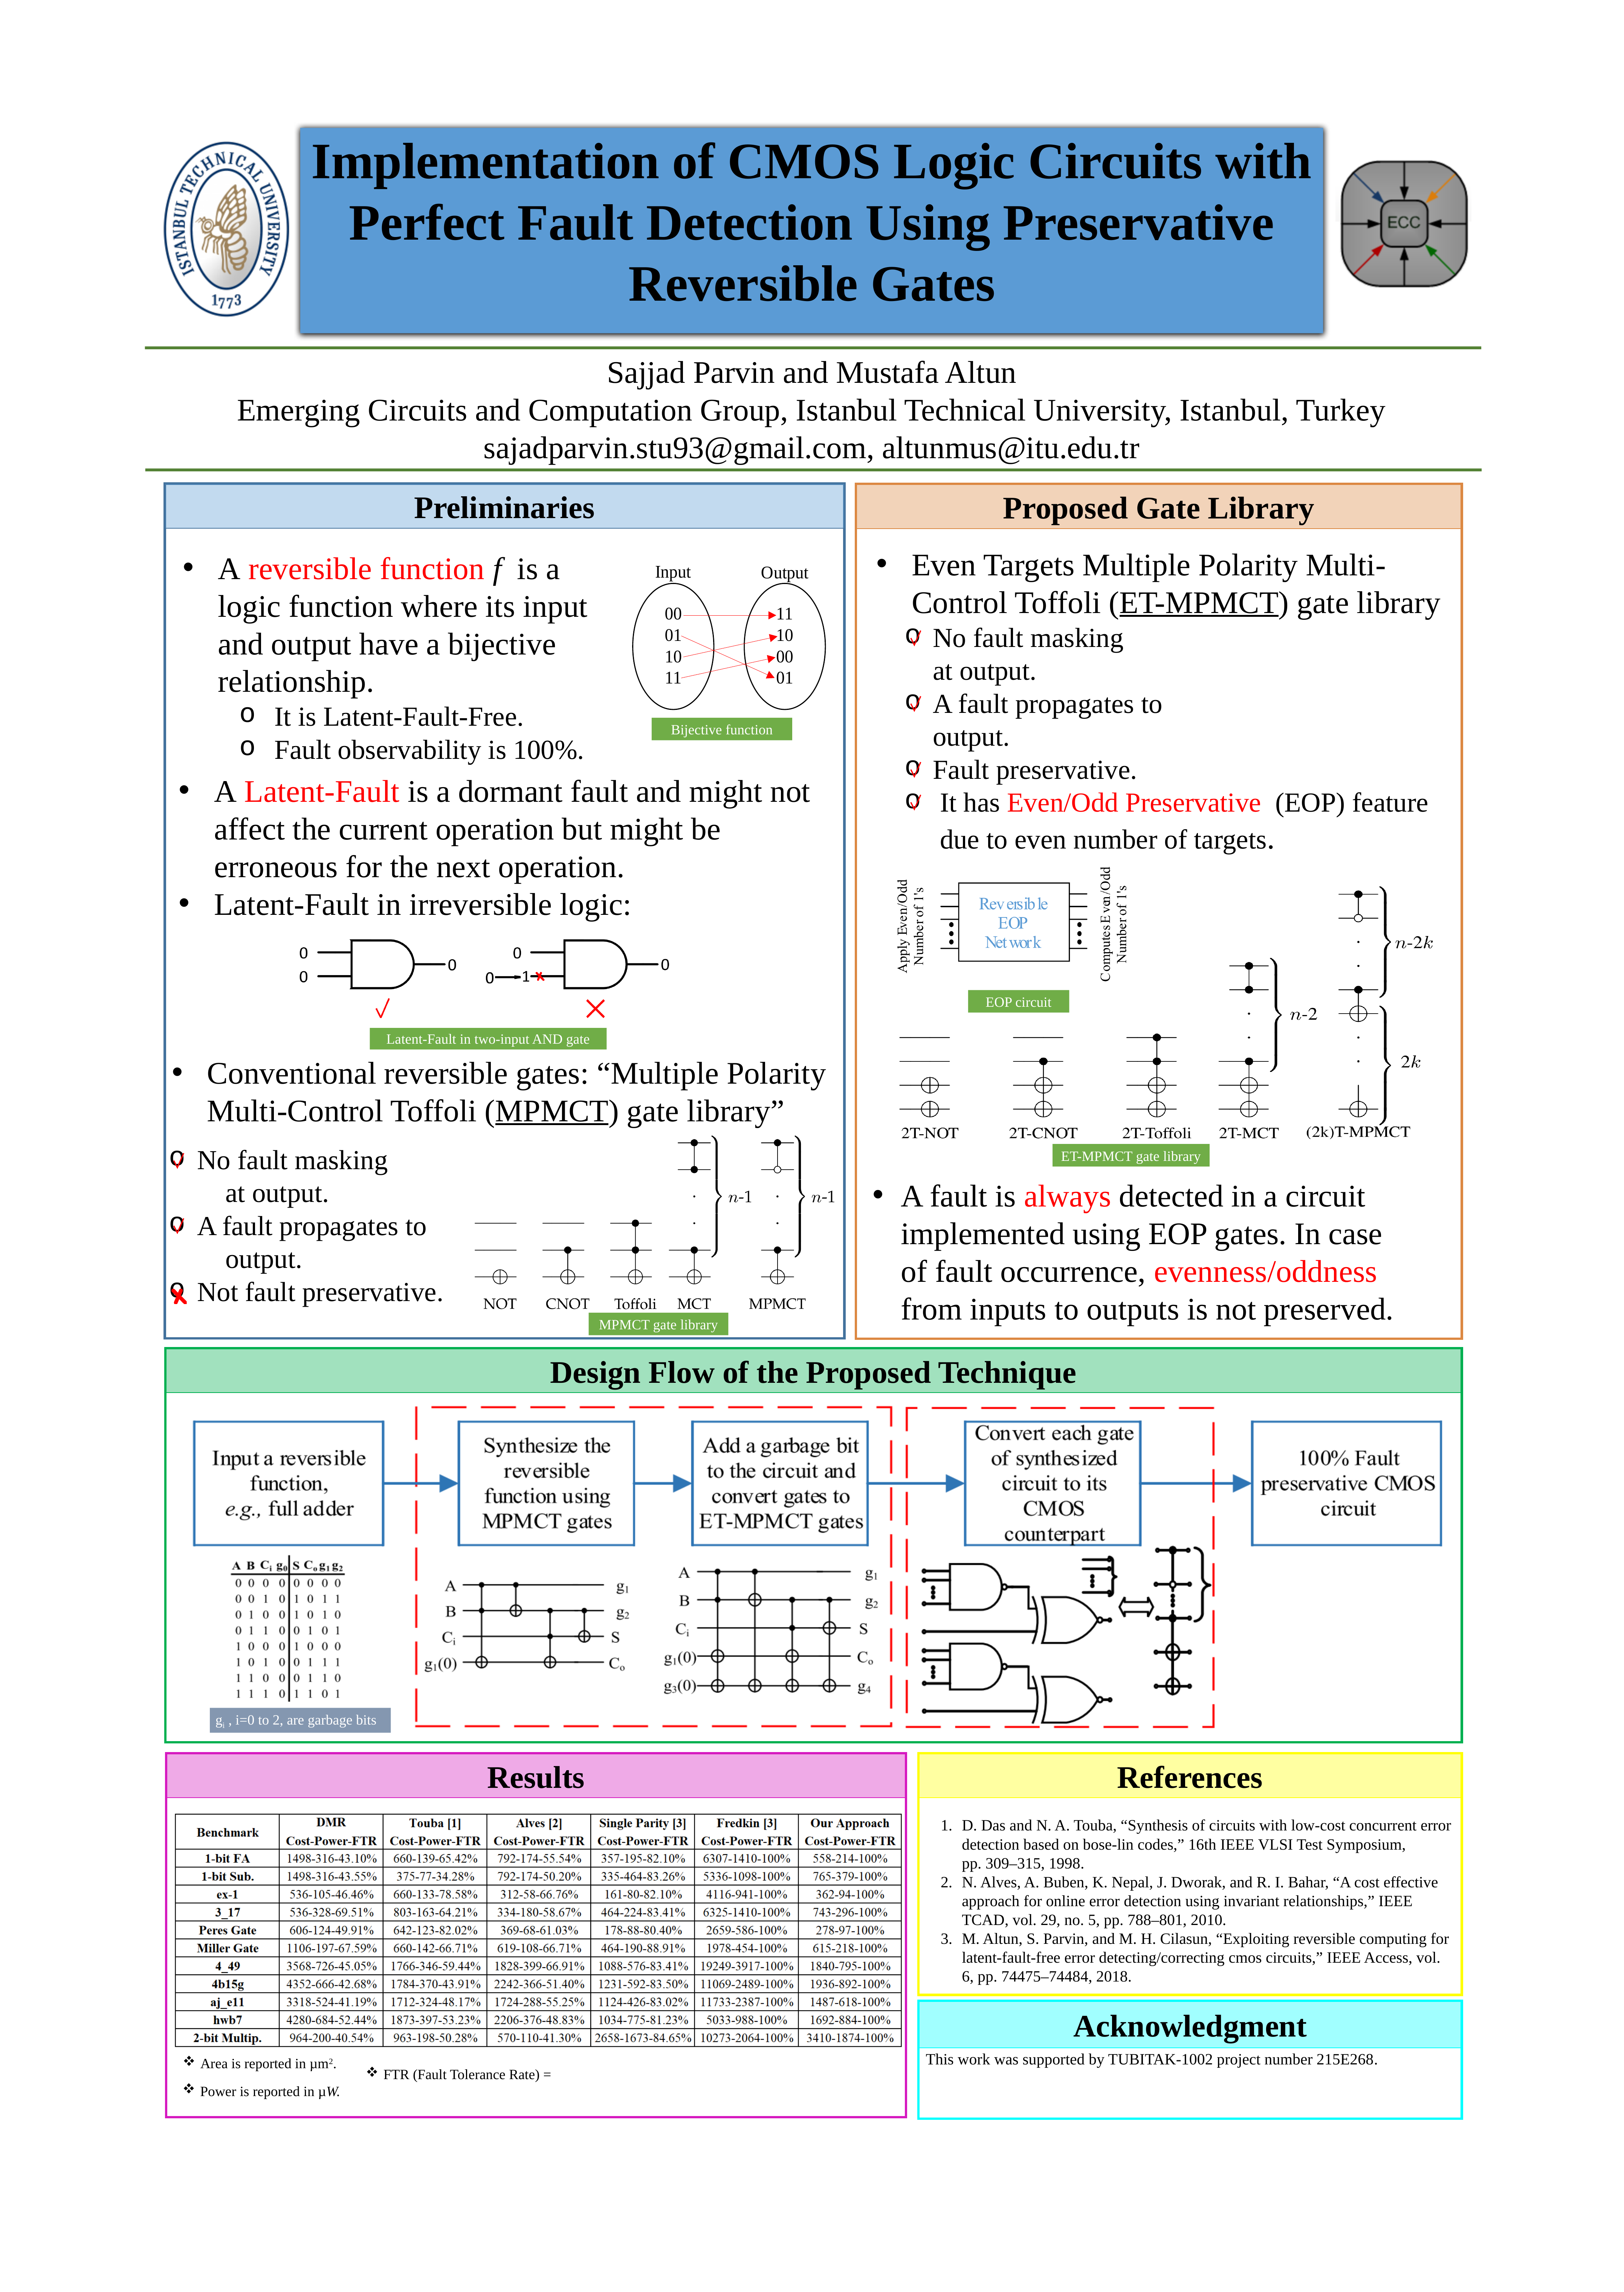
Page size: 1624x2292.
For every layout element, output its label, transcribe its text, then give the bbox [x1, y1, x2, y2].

text_box Latent-Fault in two-input AND gate [370, 1028, 607, 1050]
picture [908, 792, 922, 810]
text_box References [918, 1753, 1462, 1798]
text_box Even Targets Multiple Polarity Multi-Control Toffoli (ET-MPMCT) gate library No fault masking at output. A fault propagates to output. Fault preservative. It has Even/Odd Preservative (EOP) feature due to even number of targets. [871, 541, 1459, 971]
text_box gi , i=0 to 2, are garbage bits [210, 1731, 391, 1733]
text_box [145, 346, 1482, 350]
picture [908, 628, 922, 646]
picture [296, 928, 677, 1028]
picture [187, 1396, 1447, 1731]
picture [171, 1216, 185, 1234]
text_box Power is reported in µW. [177, 2079, 350, 2102]
picture [171, 1151, 185, 1169]
picture [630, 556, 826, 711]
text_box [165, 1393, 1462, 1743]
text_box Bijective function [651, 717, 792, 740]
text_box Design Flow of the Proposed Technique [165, 1348, 1462, 1393]
picture [167, 1284, 187, 1304]
text_box A reversible function f is a logic function where its input and output have a bijective relationship. It is Latent-Fault-Free. Fault observability is 100%. [177, 545, 628, 784]
text_box [145, 468, 1482, 472]
picture [891, 856, 1438, 1139]
text_box Sajjad Parvin and Mustafa Altun Emerging Circuits and Computation Group, Istanbul Technical University, Istanbul, Turkey sajadparvin.stu93@gmail.com, altunmus@itu.edu.tr [144, 349, 1480, 468]
text_box Conventional reversible gates: “Multiple Polarity Multi-Control Toffoli (MPMCT) gate library” [166, 1050, 840, 1131]
text_box No fault masking at output. A fault propagates to output. Not fault preservative. [163, 1139, 463, 1310]
text_box Proposed Gate Library [856, 483, 1462, 529]
picture [171, 1812, 904, 2050]
text_box This work was supported by TUBITAK-1002 project number 215E268. [920, 2046, 1459, 2090]
picture [908, 694, 922, 712]
text_box [856, 529, 1462, 1339]
text_box [918, 2048, 1462, 2119]
picture [1335, 158, 1471, 289]
text_box [300, 127, 1323, 334]
text_box A Latent-Fault is a dormant fault and might not affect the current operation but might be erroneous for the next operation. Latent-Fault in irreversible logic: [173, 768, 845, 1075]
text_box D. Das and N. A. Touba, “Synthesis of circuits with low-cost concurrent error detection based on bose-lin codes,” 16th IEEE VLSI Test Symposium, pp. 309–315, 1998. N. Alves, A. Buben, K. Nepal, J. Dworak, and R. I. Bahar, “A cost effective approach for online error detection using invariant relationships,” IEEE TCAD, vol. 29, no. 5, pp. 788–801, 2010. M. Altun, S. Parvin, and M. H. Cilasun, “Exploiting reversible computing for latent-fault-free error detecting/correcting cmos circuits,” IEEE Access, vol. 6, pp. 74475–74484, 2018. [935, 1812, 1458, 2000]
text_box Implementation of CMOS Logic Circuits with Perfect Fault Detection Using Preservative Reversible Gates [306, 125, 1319, 314]
text_box Acknowledgment [918, 2000, 1462, 2048]
picture [160, 136, 293, 323]
text_box MPMCT gate library [588, 1312, 729, 1335]
text_box Area is reported in µm2. [177, 2051, 350, 2074]
text_box [166, 1798, 906, 2118]
picture [908, 760, 922, 778]
text_box [918, 1798, 1462, 1995]
picture [463, 1136, 839, 1310]
text_box [165, 529, 845, 1339]
text_box ET-MPMCT gate library [1053, 1144, 1210, 1167]
text_box Results [166, 1753, 906, 1798]
text_box Preliminaries [165, 483, 845, 529]
text_box A fault is always detected in a circuit implemented using EOP gates. In case of fault occurrence, evenness/oddness from inputs to outputs is not preserved. [867, 1172, 1416, 1329]
